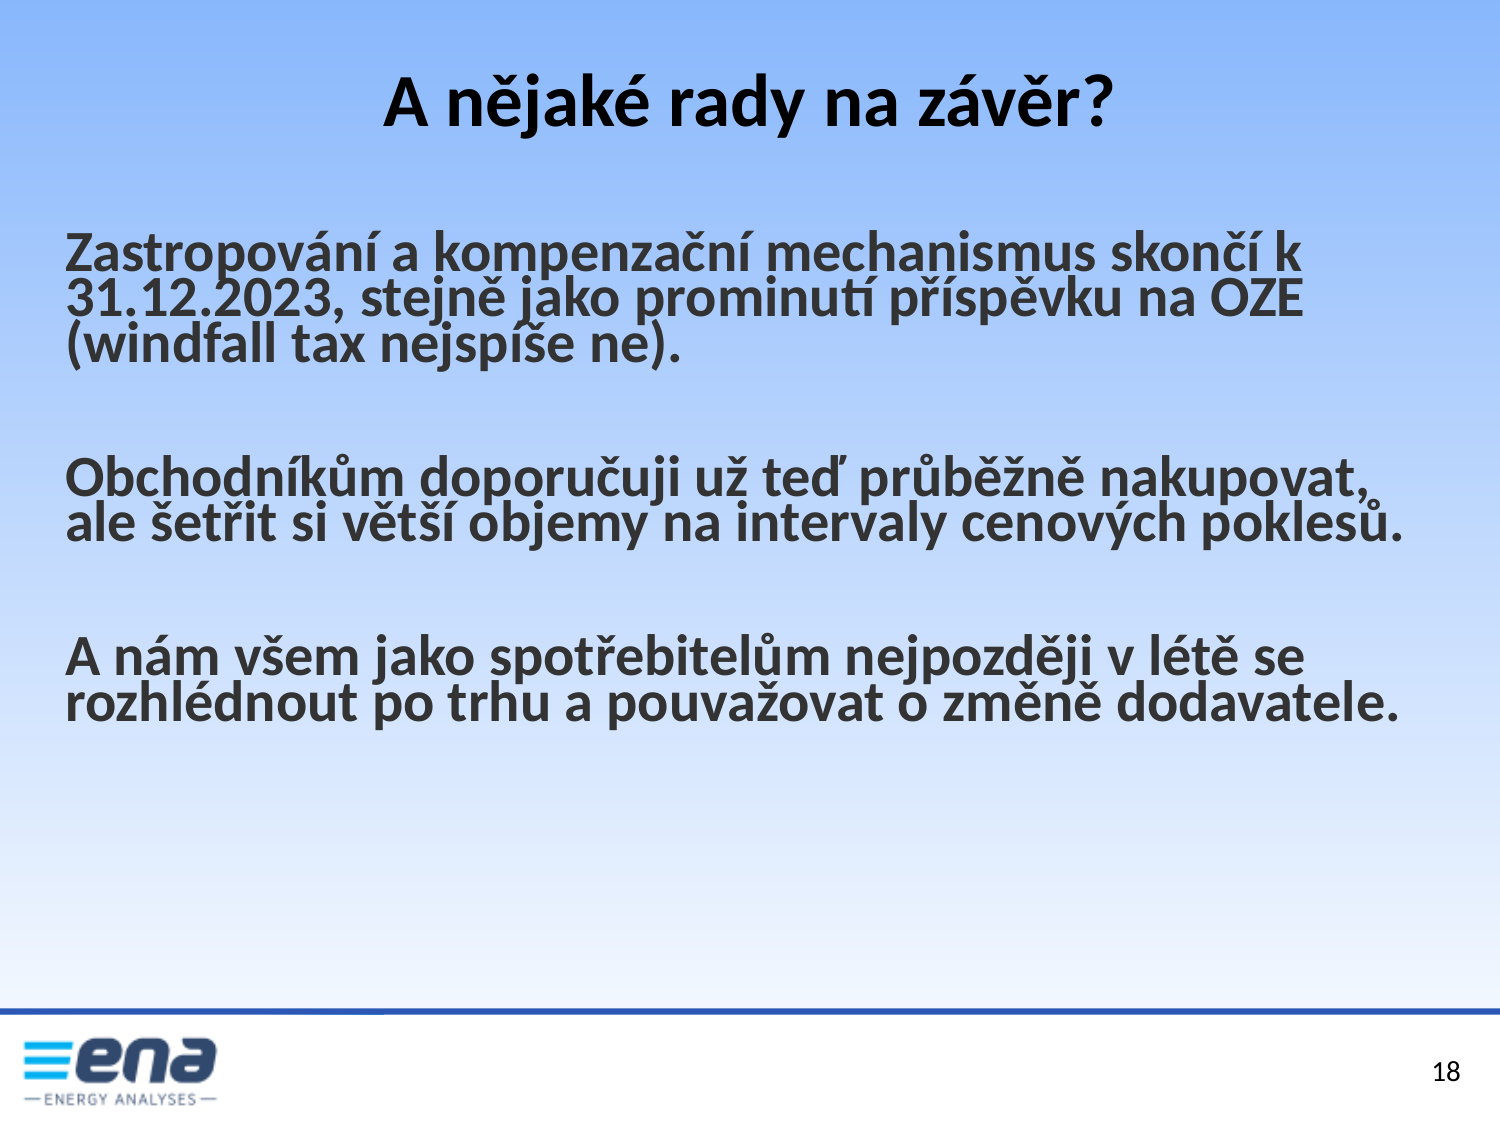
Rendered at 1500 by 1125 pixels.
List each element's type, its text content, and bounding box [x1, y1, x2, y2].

picture [0, 1015, 1500, 1125]
list Zastropování a kompenzační mechanismus skončí k 31.12.2023, stejně jako prominutí příspěvku na OZE (windfall tax nejspíše ne). Obchodníkům doporučuji už teď průběžně nakupovat, ale šetřit si větší objemy na intervaly cenových poklesů. A nám všem jako spotřebitelům nejpozději v létě se rozhlédnout po trhu a pouvažovat o změně dodavatele. [64, 170, 1429, 929]
title A nějaké rady na závěr? [0, 51, 1500, 142]
